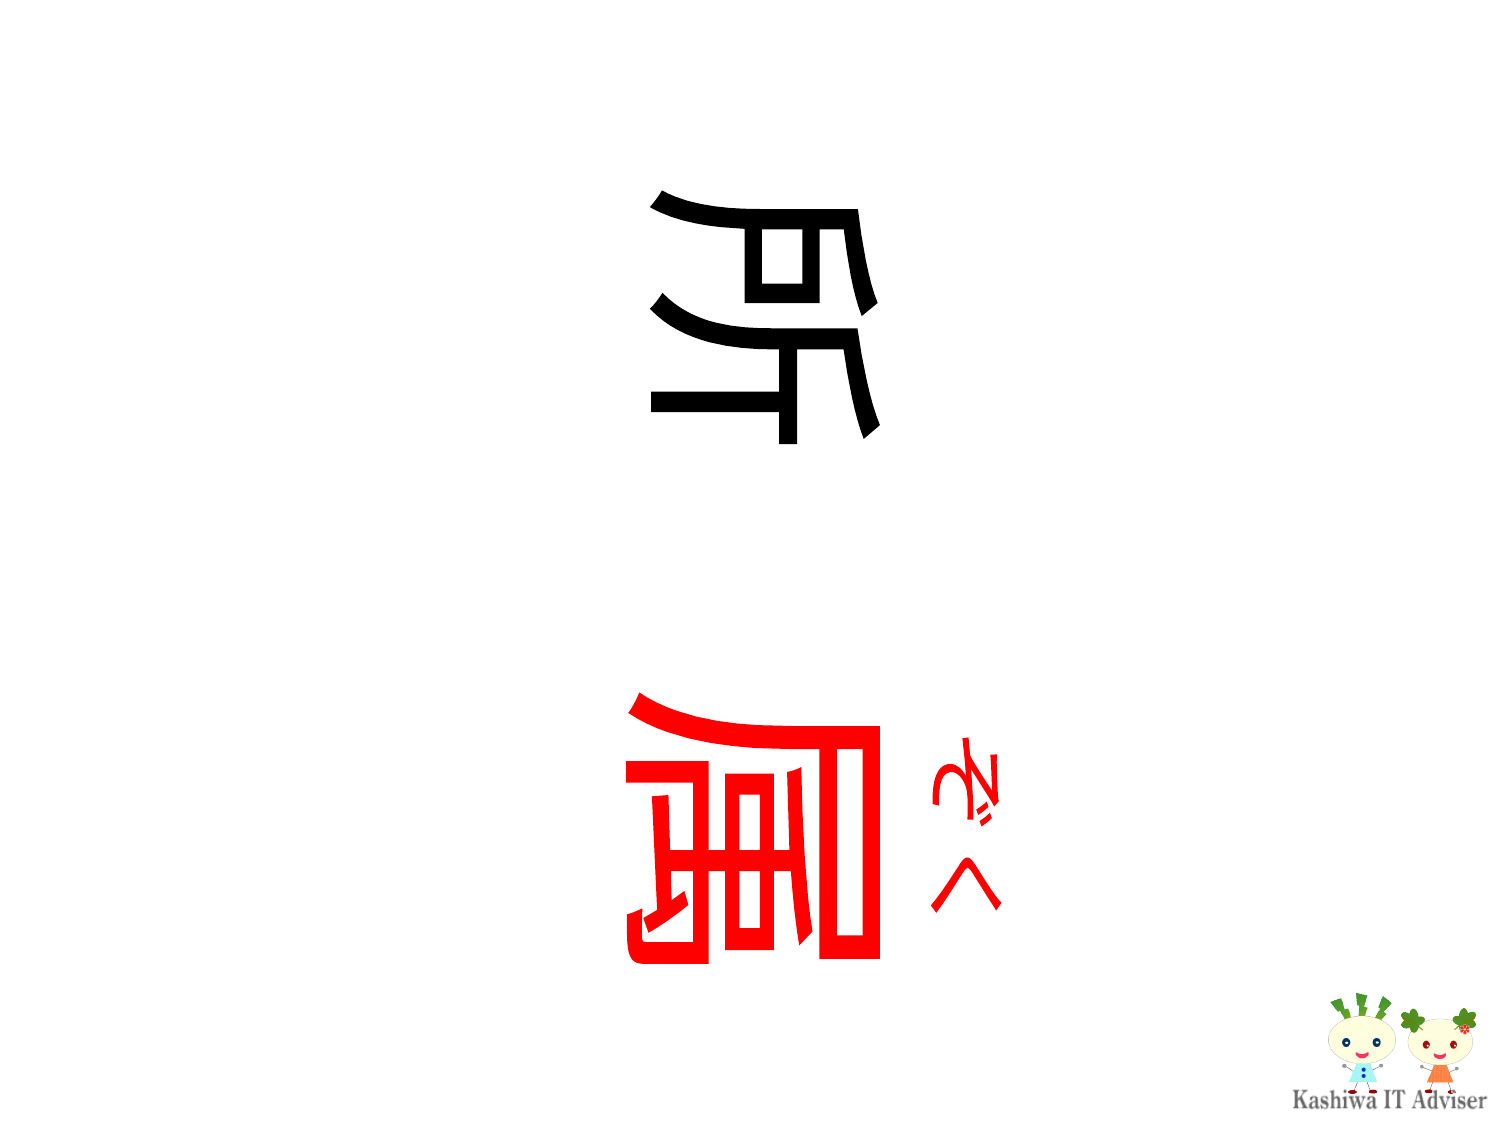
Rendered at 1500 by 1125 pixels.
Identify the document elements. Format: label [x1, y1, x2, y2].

picture [1292, 992, 1488, 1110]
